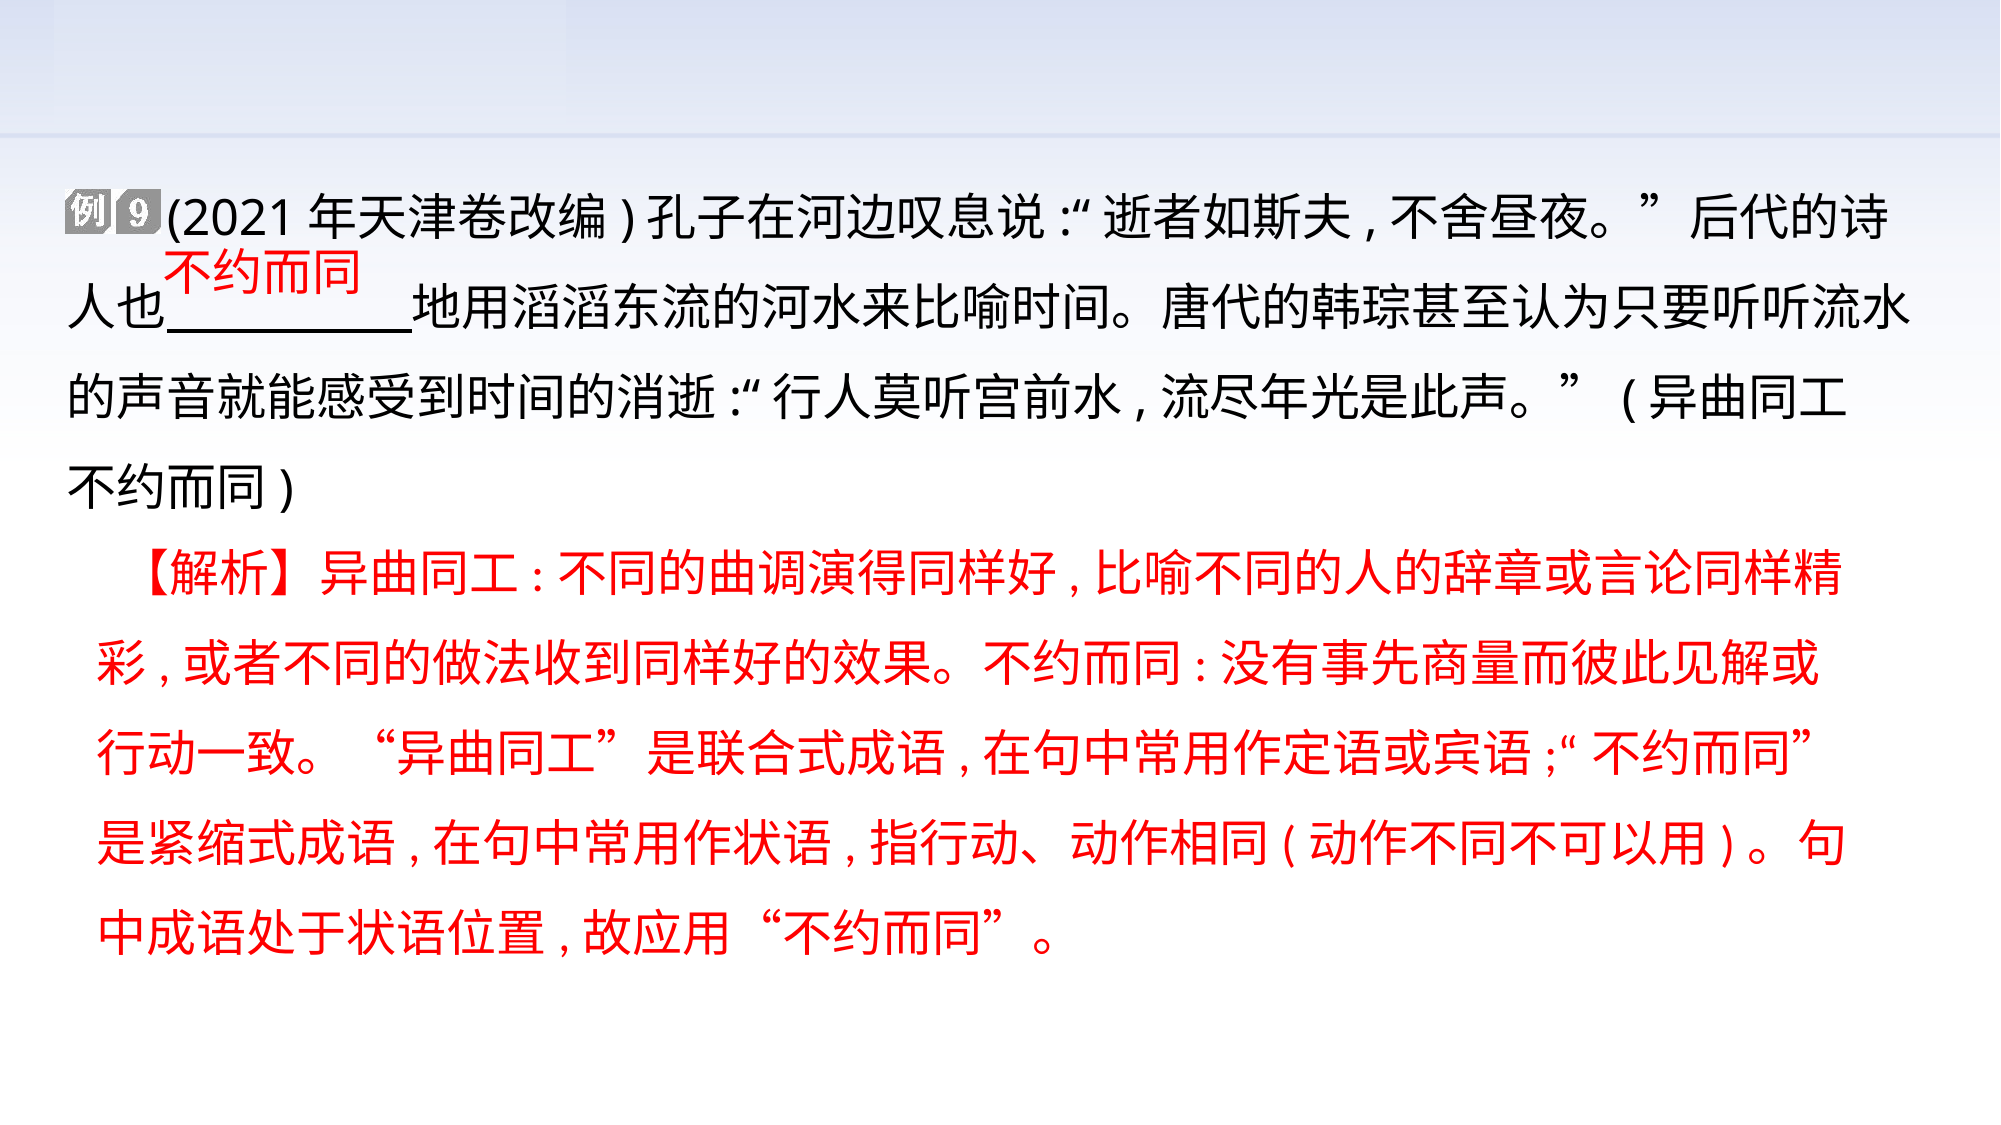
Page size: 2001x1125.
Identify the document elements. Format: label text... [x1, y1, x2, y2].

picture [0, 0, 2000, 1125]
text_box 【解析】异曲同工:不同的曲调演得同样好,比喻不同的人的辞章或言论同样精彩,或者不同的做法收到同样好的效果。不约而同:没有事先商量而彼此见解或行动一致。“异曲同工”是联合式成语,在句中常用作定语或宾语;“不约而同”是紧缩式成语,在句中常用作状语,指行动、动作相同(动作不同不可以用)。句中成语处于状语位置,故应用“不约而同”。 [96, 511, 1862, 1092]
text_box (2021年天津卷改编)孔子在河边叹息说:“逝者如斯夫,不舍昼夜。”后代的诗人也 地用滔滔东流的河水来比喻时间。唐代的韩琮甚至认为只要听听流水的声音就能感受到时间的消逝:“行人莫听宫前水,流尽年光是此声。”(异曲同工 不约而同) [52, 88, 1933, 455]
text_box 不约而同 [147, 233, 477, 309]
